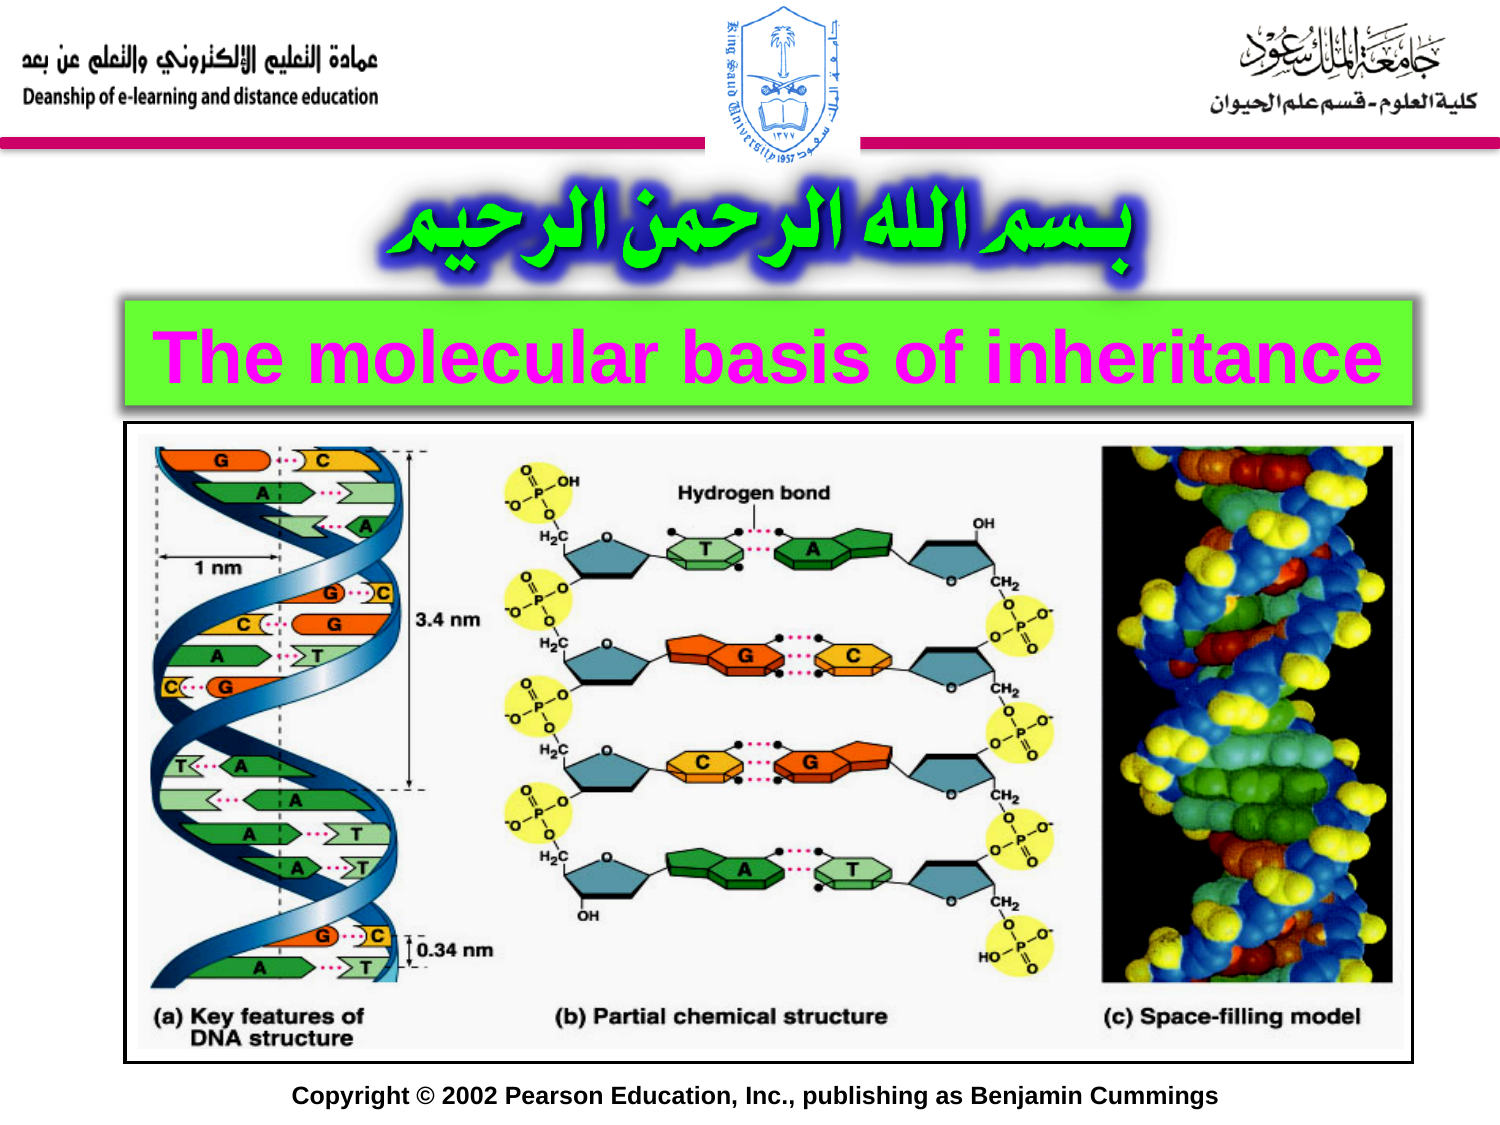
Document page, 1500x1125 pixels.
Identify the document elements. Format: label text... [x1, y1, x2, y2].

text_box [124, 421, 1413, 1063]
picture [324, 124, 1206, 296]
text_box The molecular basis of inheritance [124, 300, 1413, 406]
text_box Copyright © 2002 Pearson Education, Inc., publishing as Benjamin Cummings [49, 1072, 1463, 1125]
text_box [0, 0, 1500, 168]
